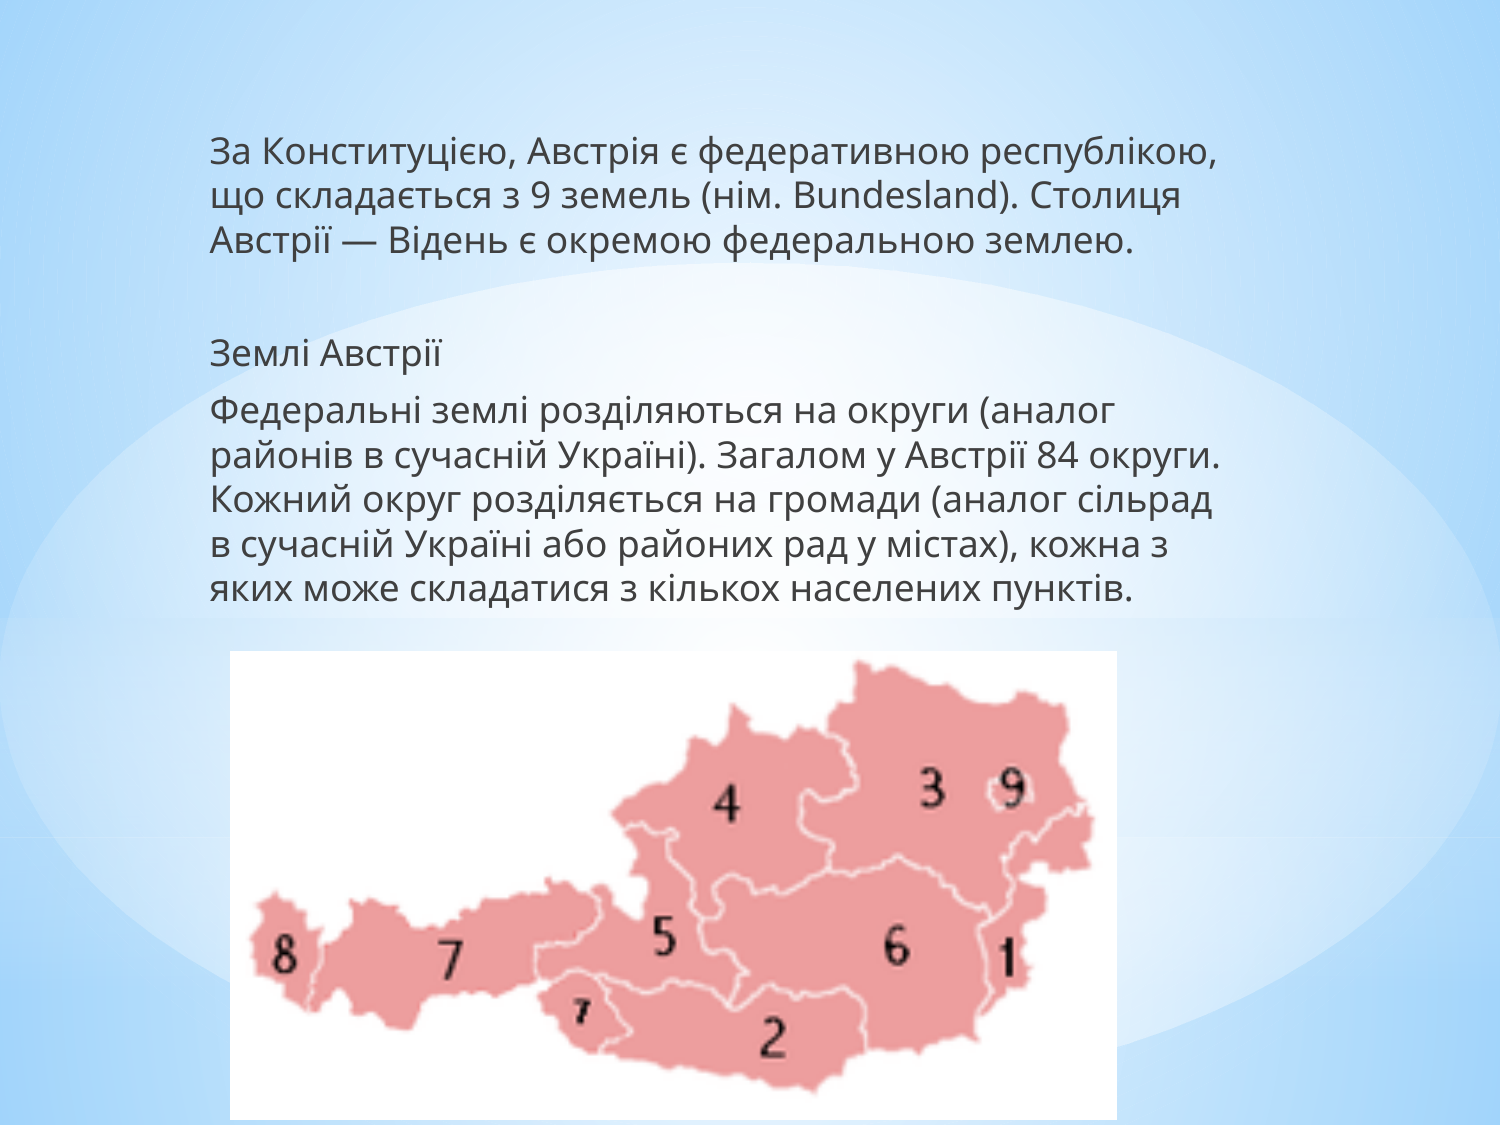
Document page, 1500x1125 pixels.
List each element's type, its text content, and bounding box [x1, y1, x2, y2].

picture [229, 651, 1117, 1120]
list За Конституцією, Австрія є федеративною республікою, що складається з 9 земель (нім. Bundesland). Столиця Австрії — Відень є окремою федеральною землею. Землі Австрії Федеральні землі розділяються на округи (аналог районів в сучасній Україні). Загалом у Австрії 84 округи. Кожний округ розділяється на громади (аналог сільрад в сучасній Україні або районих рад у містах), кожна з яких може складатися з кількох населених пунктів. [187, 120, 1238, 690]
